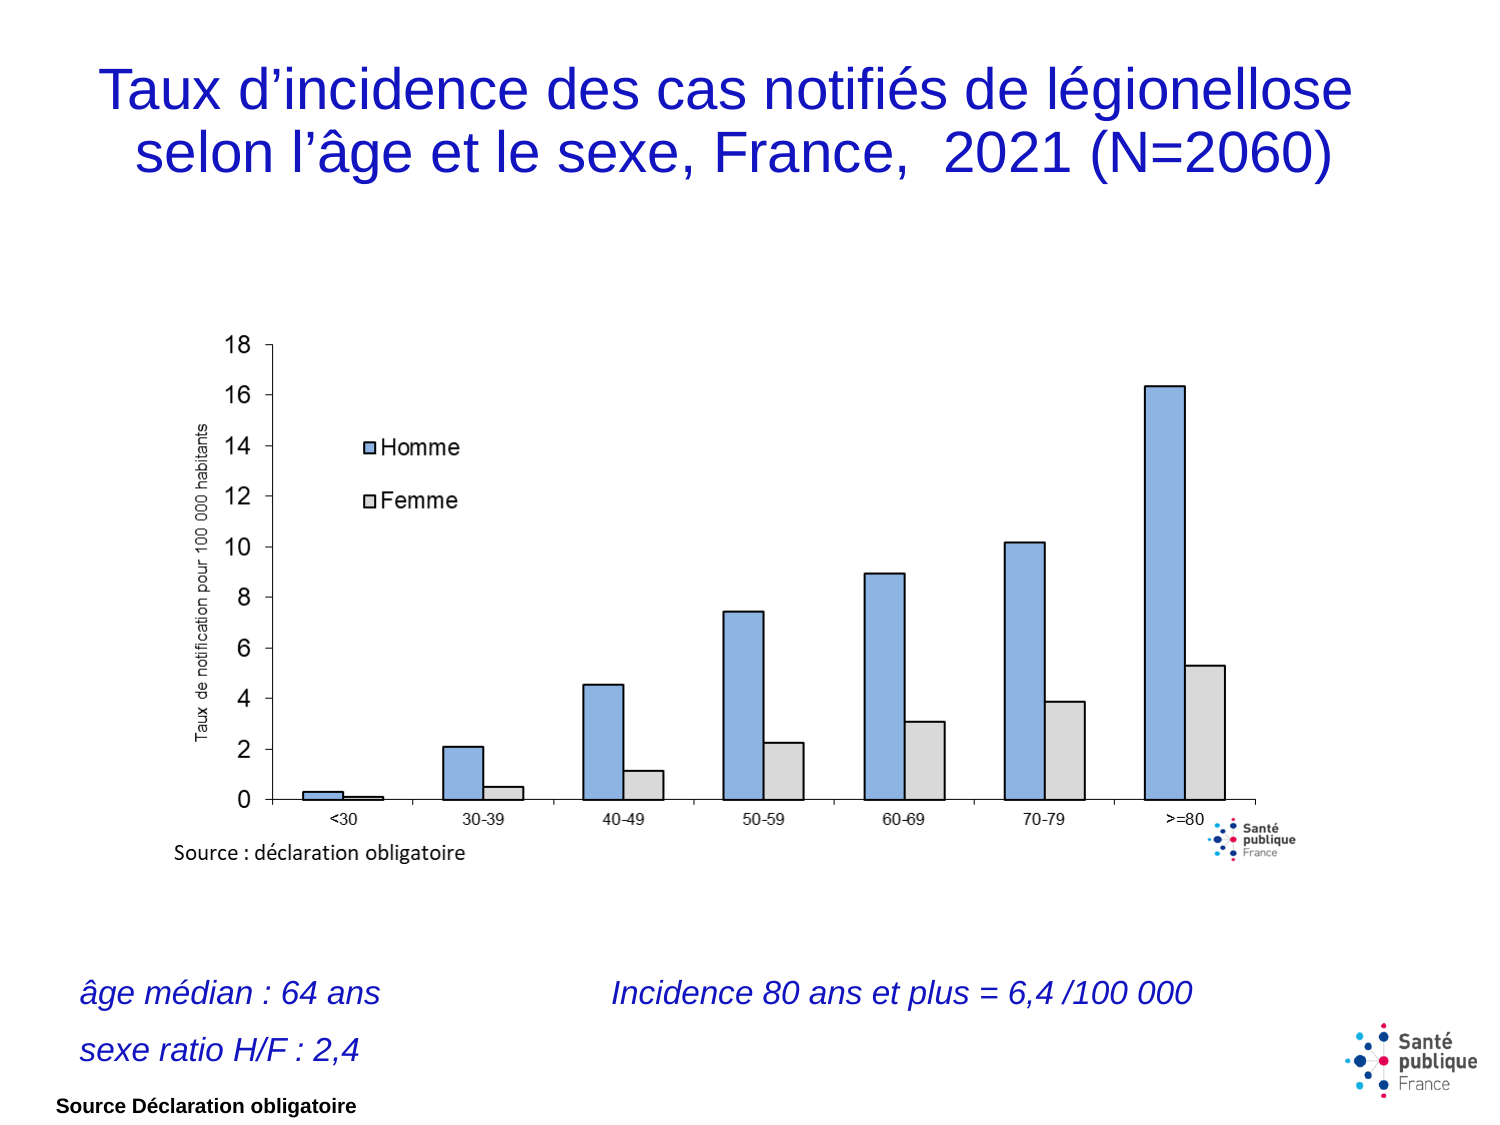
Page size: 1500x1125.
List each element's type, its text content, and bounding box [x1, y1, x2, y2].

text_box Incidence 80 ans et plus = 6,4 /100 000 [596, 964, 1329, 1019]
picture [156, 227, 1299, 868]
picture [1345, 1023, 1477, 1098]
text_box Source Déclaration obligatoire [41, 1084, 526, 1125]
text_box Taux d’incidence des cas notifiés de légionellose selon l’âge et le sexe, France, 2021 (N=2060) [0, 22, 1457, 223]
text_box âge médian : 64 ans sexe ratio H/F : 2,4 [64, 964, 609, 1076]
